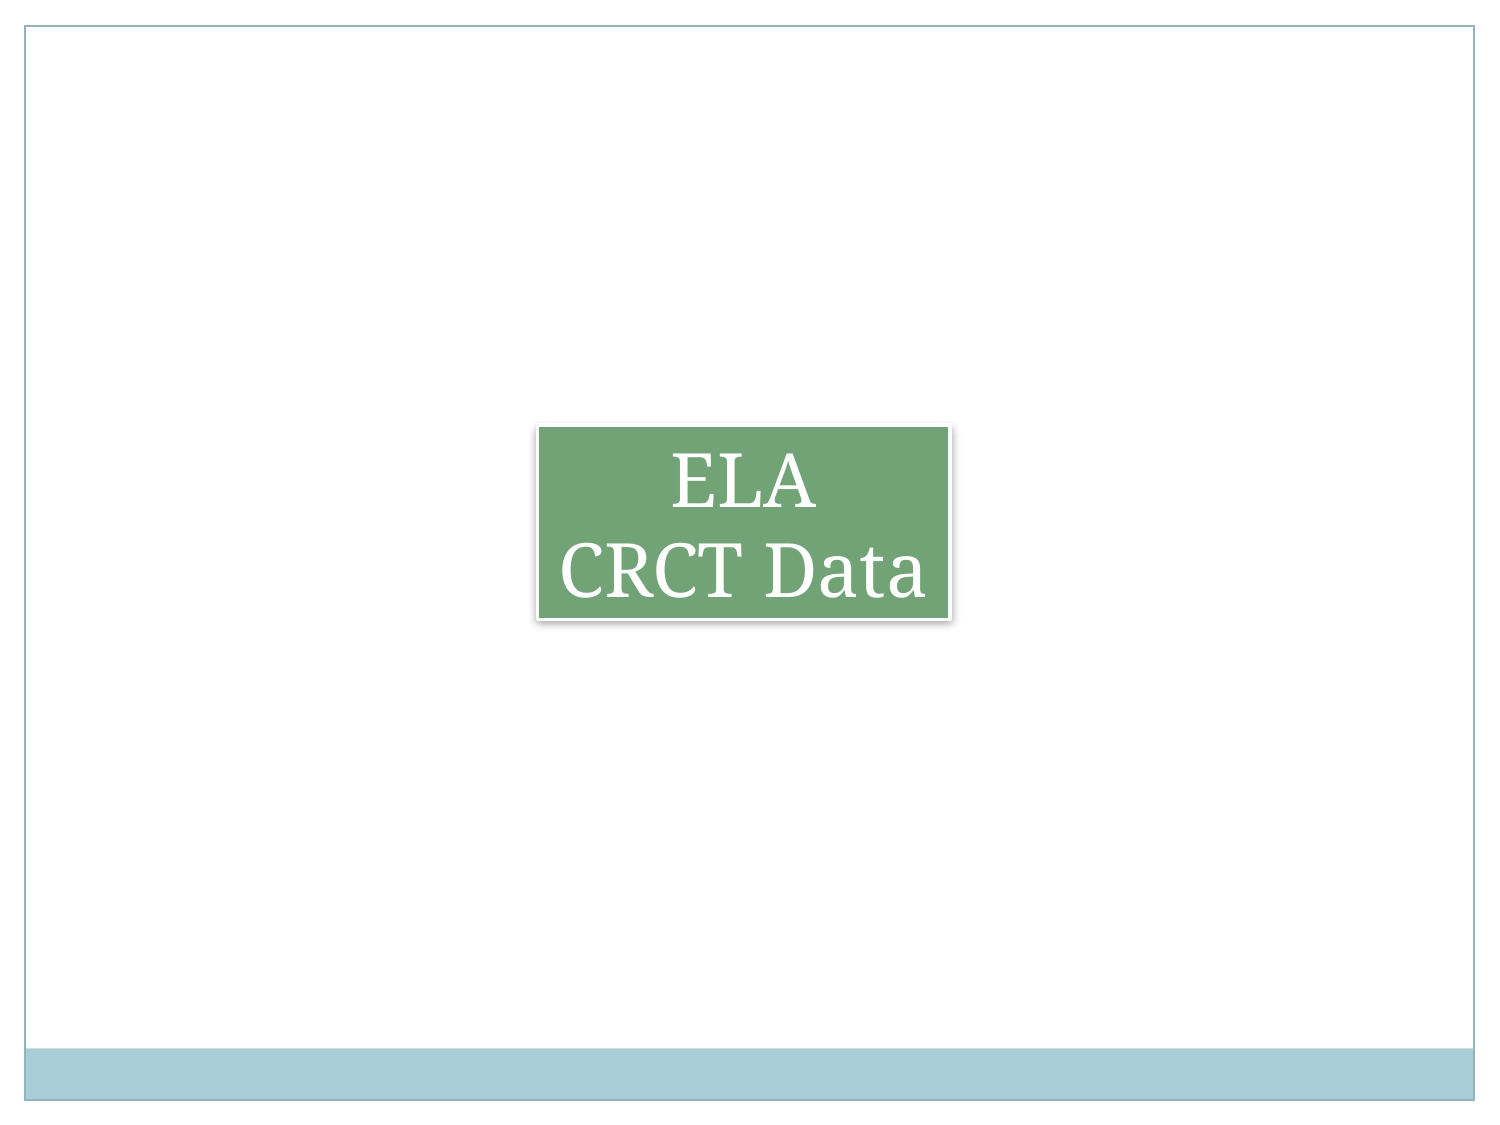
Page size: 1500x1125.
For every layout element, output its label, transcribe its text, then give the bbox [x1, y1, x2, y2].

text_box ELA CRCT Data [536, 423, 952, 621]
